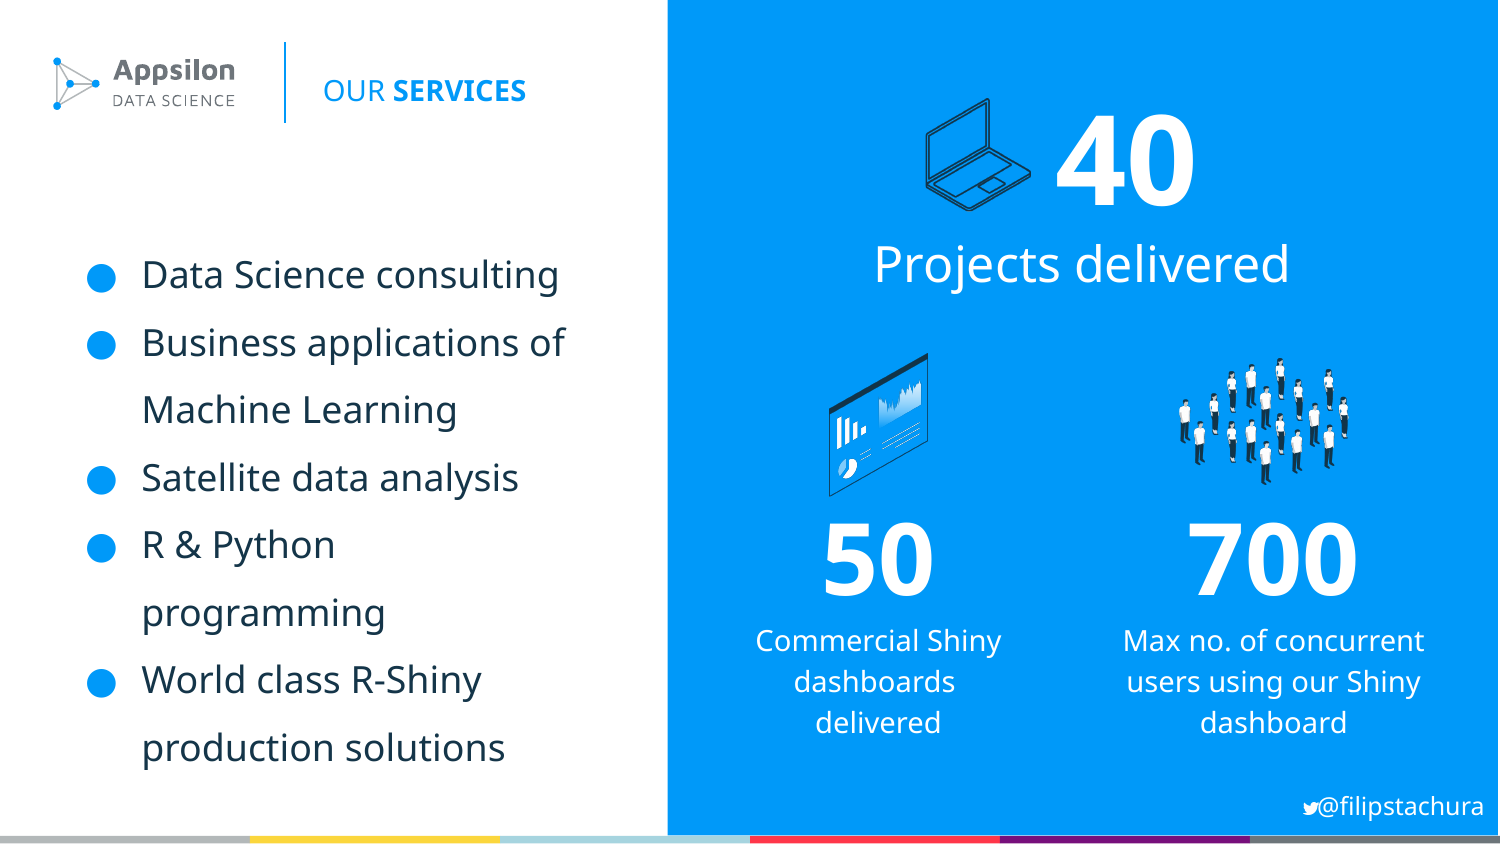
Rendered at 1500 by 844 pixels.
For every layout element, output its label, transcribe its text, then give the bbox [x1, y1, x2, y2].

title 50 Commercial Shiny dashboards delivered [706, 495, 1051, 764]
picture [1179, 358, 1350, 485]
text_box 40 [1040, 65, 1240, 192]
title 700 Max no. of concurrent users using our Shiny dashboard [1101, 495, 1447, 786]
text_box [667, 0, 1498, 836]
title Projects delivered [856, 221, 1309, 288]
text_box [1181, 775, 1500, 824]
picture [925, 98, 1032, 212]
picture [829, 352, 928, 497]
title OUR SERVICES [322, 65, 660, 105]
text_box Data Science consulting Business applications of Machine Learning Satellite data analysis R & Python programming World class R-Shiny production solutions [66, 228, 591, 676]
